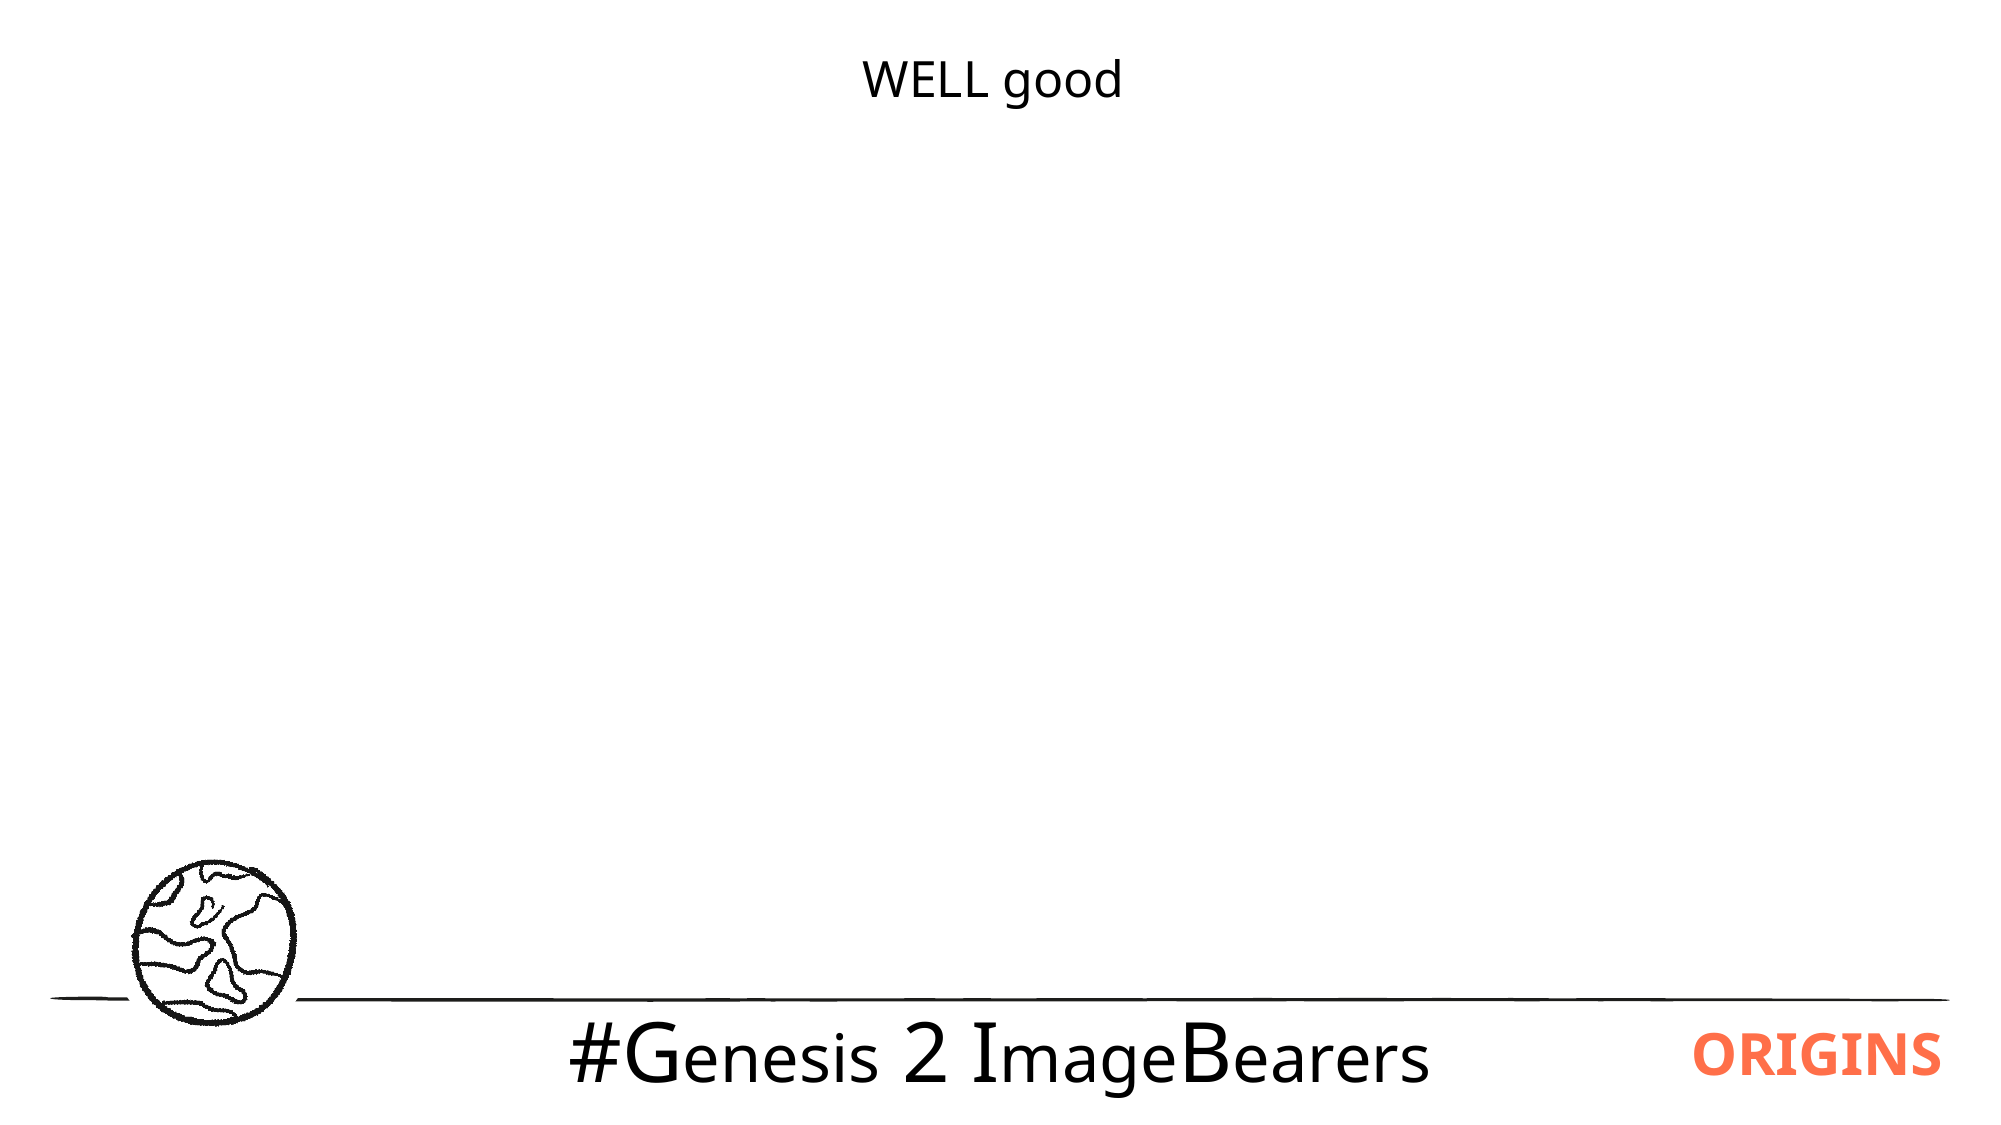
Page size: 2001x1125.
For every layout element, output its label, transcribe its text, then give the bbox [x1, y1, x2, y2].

picture [21, 124, 1751, 1125]
list #Genesis 2 ImageBearers [328, 1002, 1750, 1112]
list ORIGINS [1558, 1017, 1958, 1097]
subtitle WELL good [249, 53, 1750, 110]
